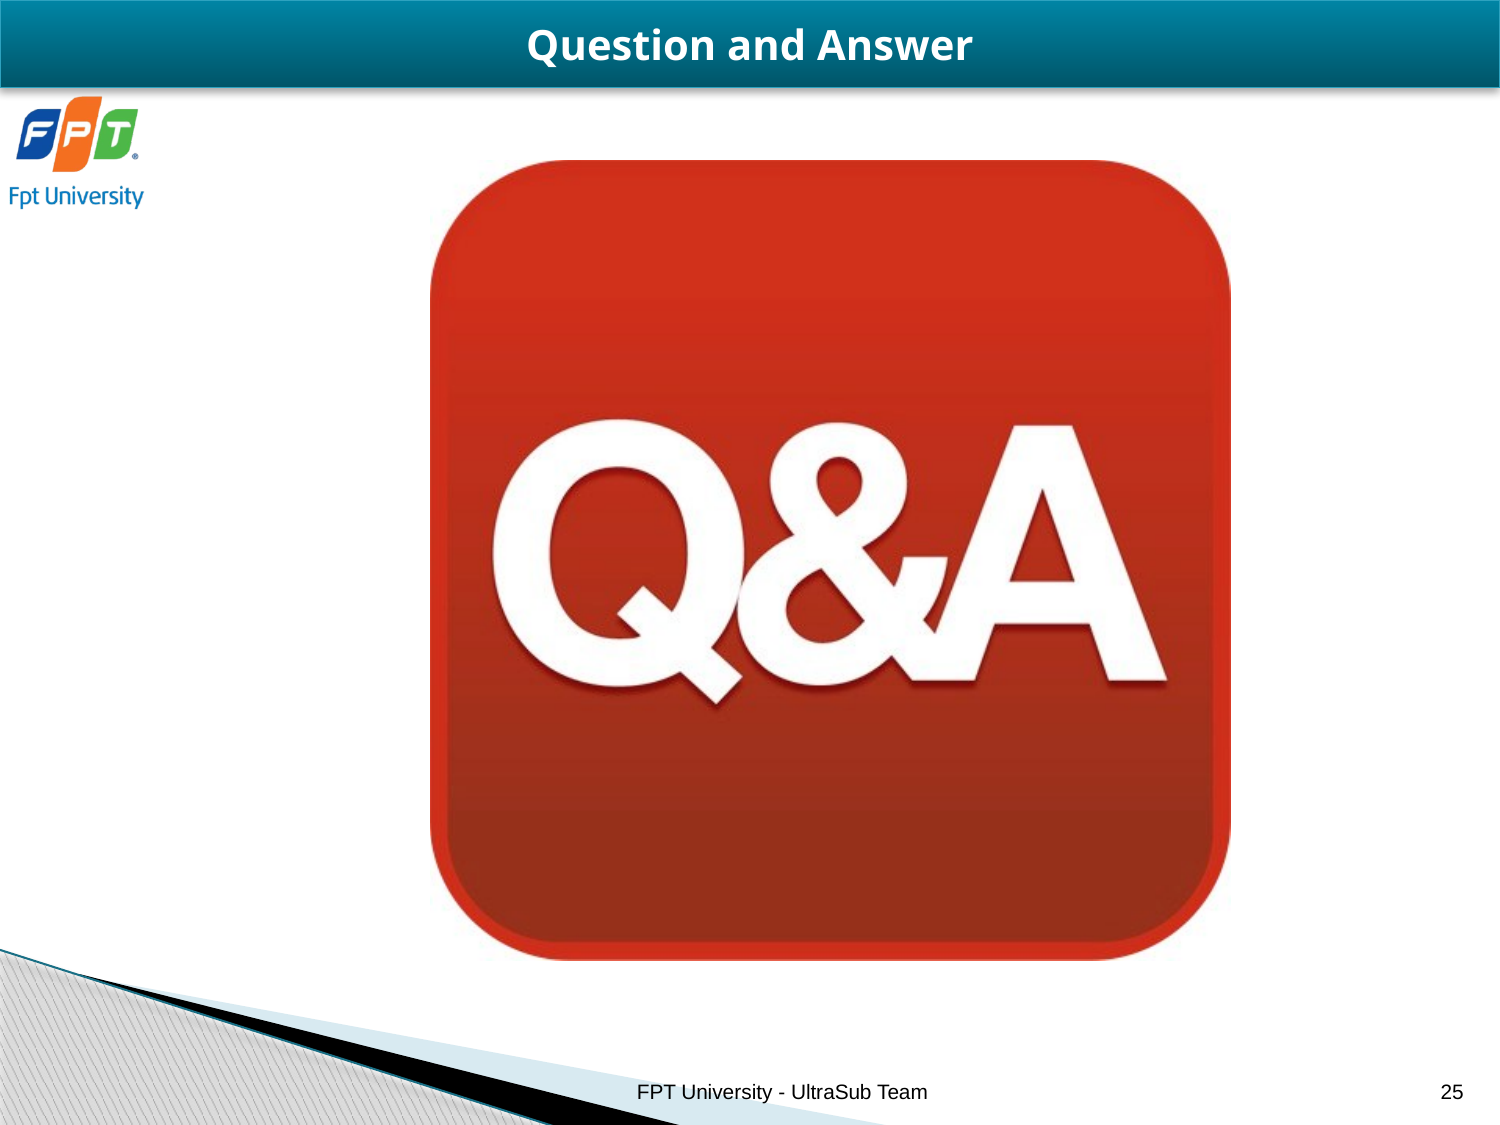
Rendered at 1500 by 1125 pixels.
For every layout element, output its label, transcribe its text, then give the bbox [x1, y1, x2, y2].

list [430, 160, 1231, 961]
footer FPT University - UltraSub Team [557, 1051, 943, 1112]
picture [0, 88, 188, 235]
text_box Question and Answer [0, 0, 1500, 88]
slide_number 25 [1418, 1051, 1479, 1112]
